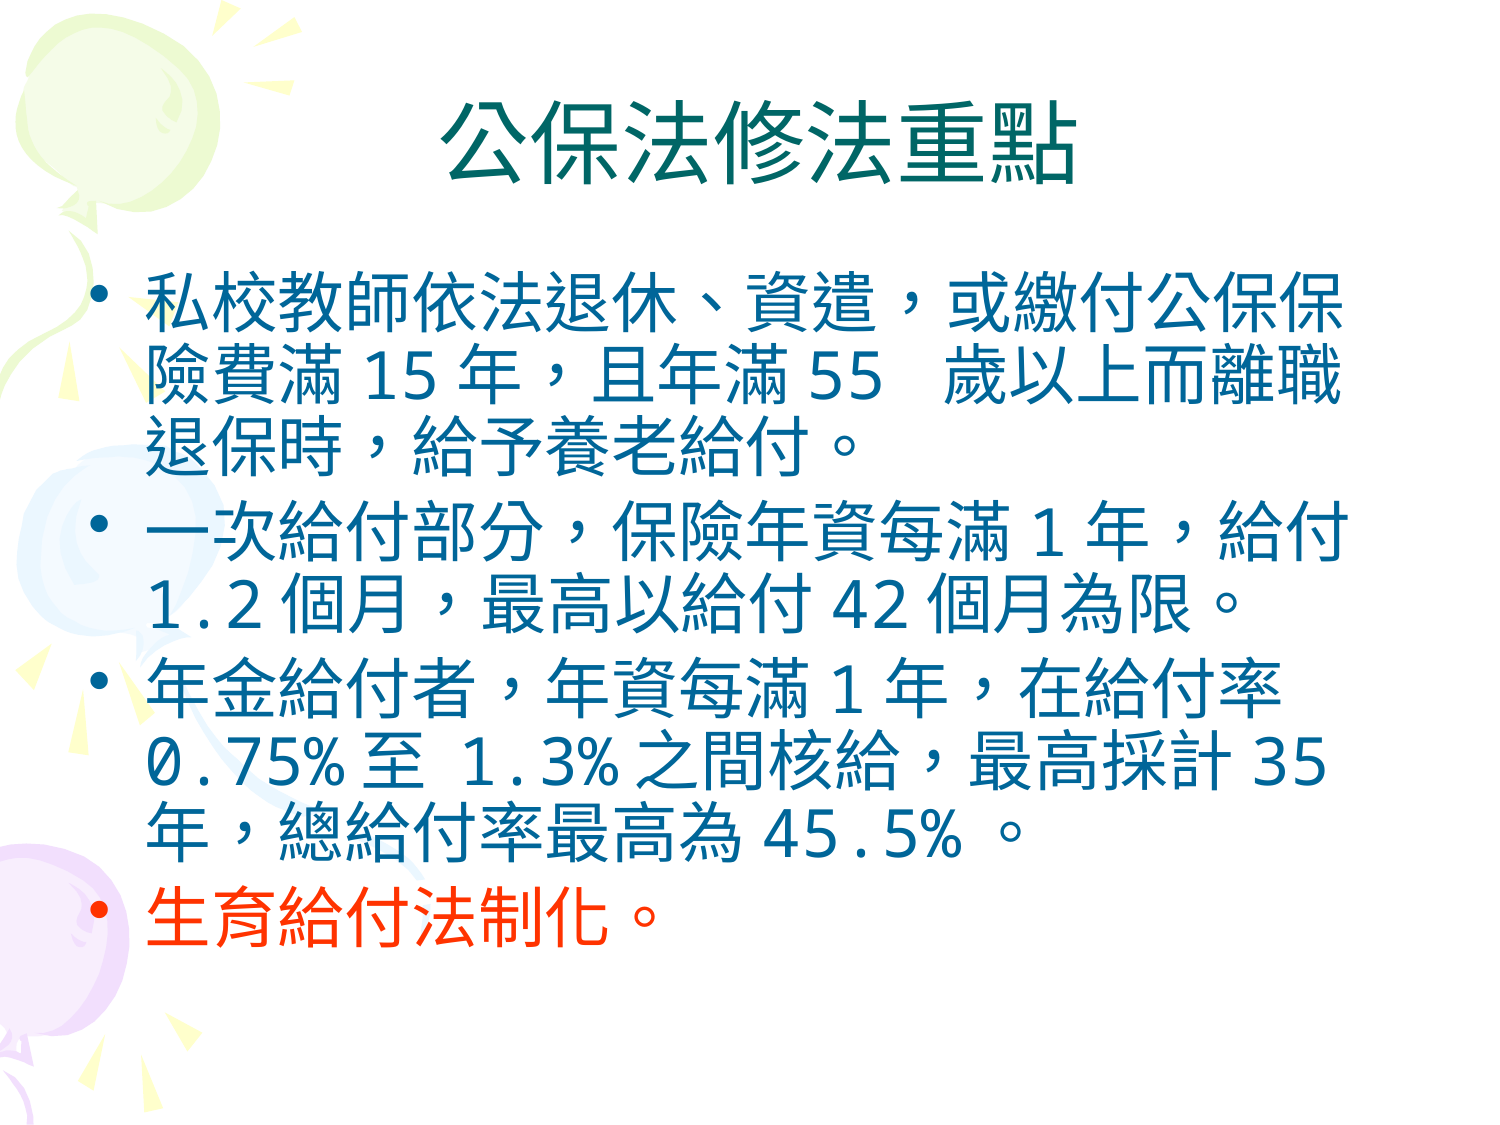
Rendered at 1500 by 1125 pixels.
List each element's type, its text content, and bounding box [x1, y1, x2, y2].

list 私校教師依法退休、資遣，或繳付公保保險費滿15年，且年滿55 歲以上而離職退保時，給予養老給付。 一次給付部分，保險年資每滿1年，給付1.2個月，最高以給付42個月為限。 年金給付者，年資每滿1年，在給付率0.75%至 1.3%之間核給，最高採計35年，總給付率最高為45.5%。 生育給付法制化。 [73, 262, 1424, 994]
title 公保法修法重點 [82, 39, 1436, 256]
